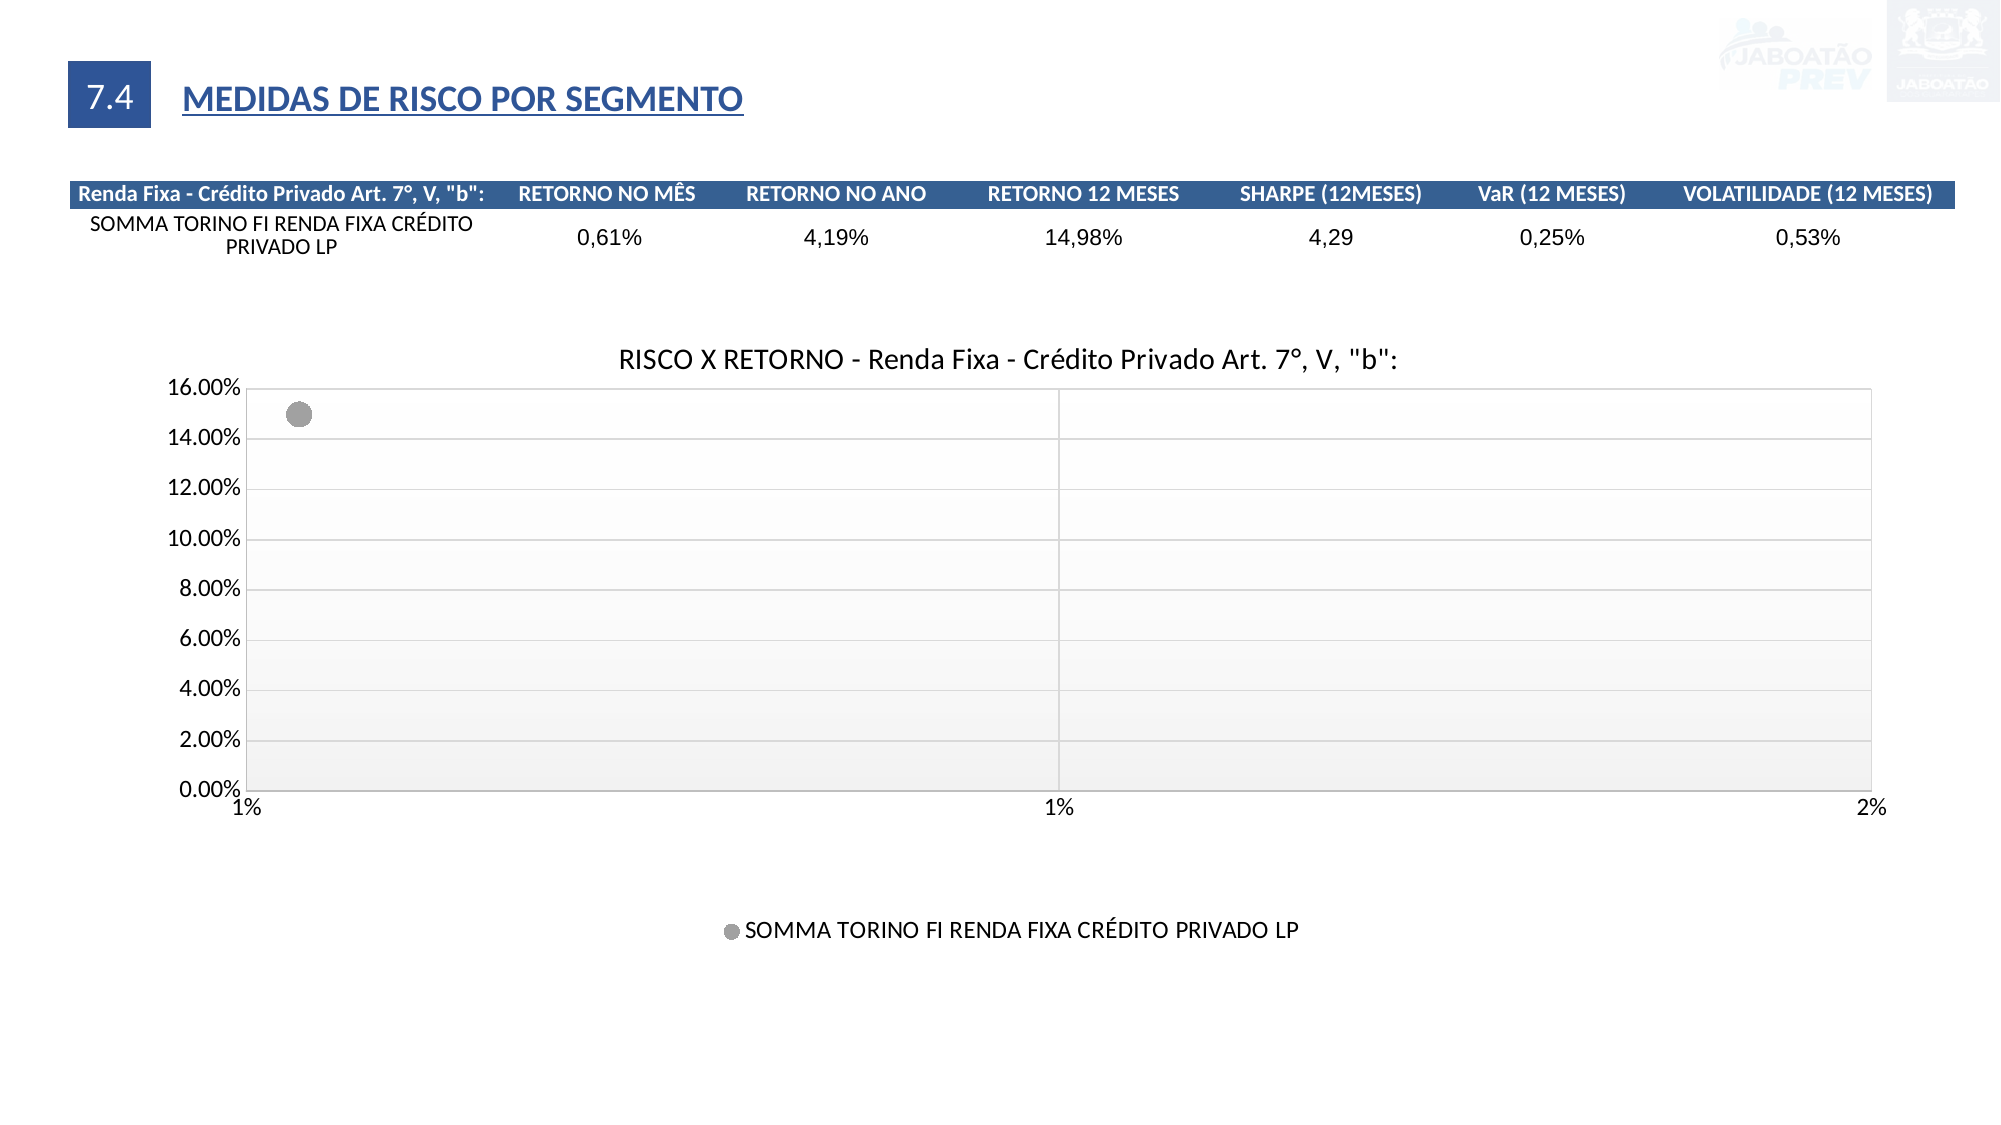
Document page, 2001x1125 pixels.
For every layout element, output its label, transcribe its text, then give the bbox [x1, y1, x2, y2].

table_cell 0,61% [494, 209, 725, 265]
table_cell 4,29 [1220, 209, 1443, 265]
table_header RETORNO 12 MESES [948, 181, 1220, 209]
table_header VOLATILIDADE (12 MESES) [1662, 181, 1955, 209]
table_header RETORNO NO MÊS [494, 181, 725, 209]
table_cell 4,19% [725, 209, 948, 265]
table_cell 0,53% [1662, 209, 1955, 265]
table_header VaR (12 MESES) [1443, 181, 1662, 209]
text_box 7.4 [68, 61, 151, 128]
table_header SHARPE (12MESES) [1220, 181, 1443, 209]
text_box MEDIDAS DE RISCO POR SEGMENTO [167, 66, 831, 127]
table_cell 0,25% [1443, 209, 1662, 265]
table_cell 14,98% [948, 209, 1220, 265]
table_header Renda Fixa - Crédito Privado Art. 7°, V, "b": [70, 181, 494, 209]
table_header RETORNO NO ANO [725, 181, 948, 209]
table_cell SOMMA TORINO FI RENDA FIXA CRÉDITO PRIVADO LP [70, 209, 494, 265]
chart [69, 318, 1955, 951]
